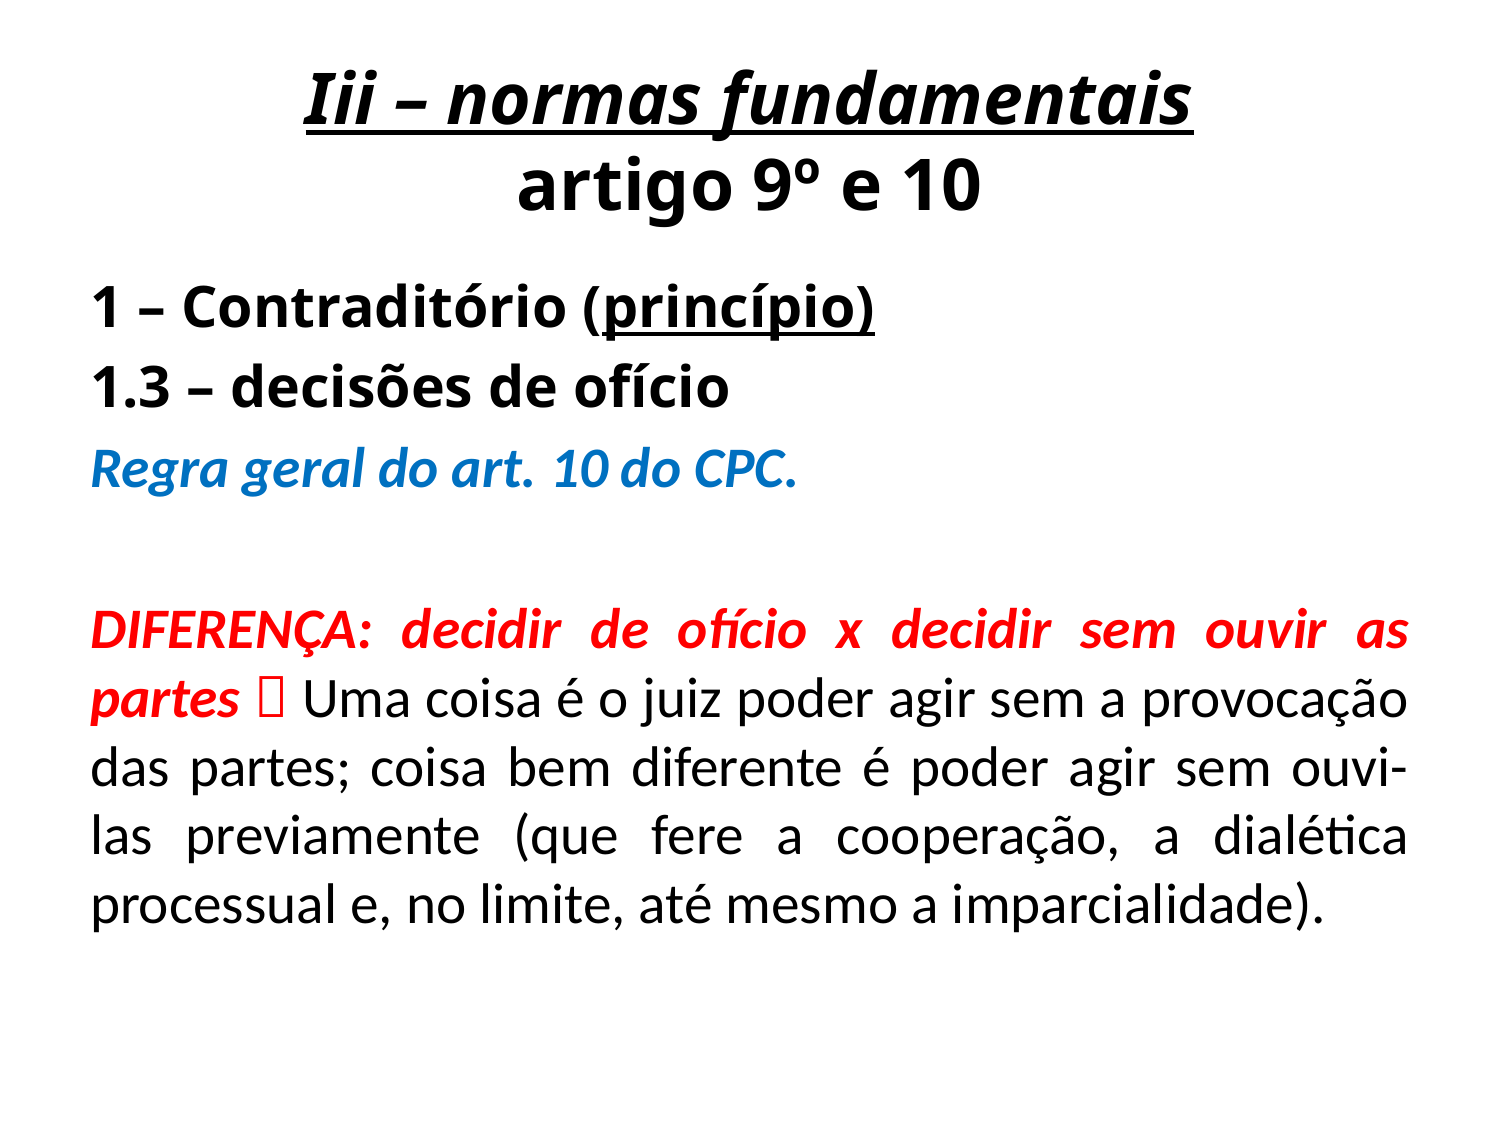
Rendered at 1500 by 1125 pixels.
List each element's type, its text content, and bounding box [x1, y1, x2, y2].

list 1 – Contraditório (princípio) 1.3 – decisões de ofício Regra geral do art. 10 do CPC. DIFERENÇA: decidir de ofício x decidir sem ouvir as partes  Uma coisa é o juiz poder agir sem a provocação das partes; coisa bem diferente é poder agir sem ouvi-las previamente (que fere a cooperação, a dialética processual e, no limite, até mesmo a imparcialidade). [75, 262, 1425, 1005]
title Iii – normas fundamentais artigo 9º e 10 [75, 45, 1425, 233]
